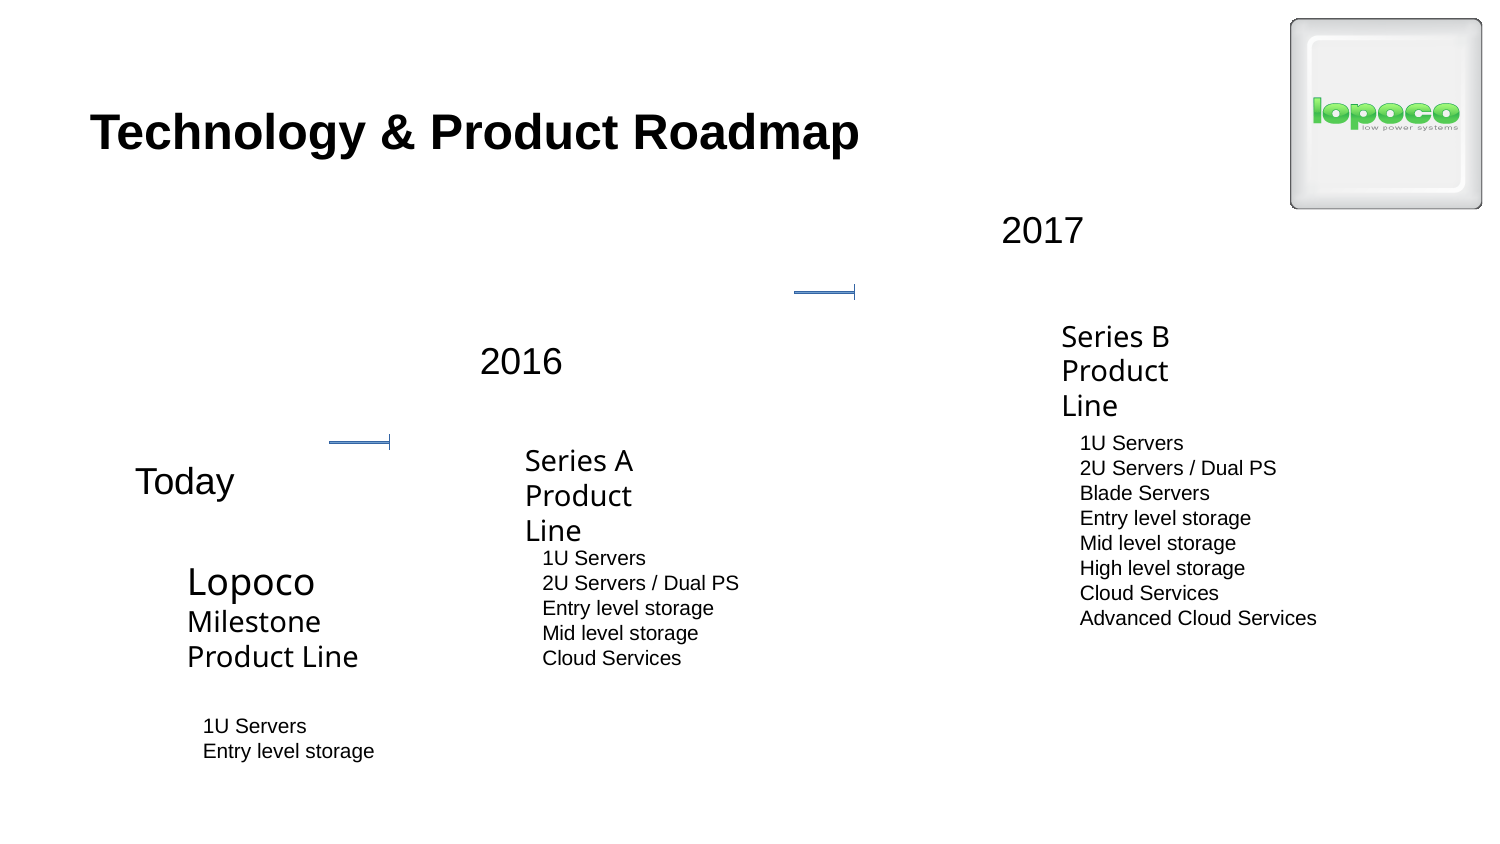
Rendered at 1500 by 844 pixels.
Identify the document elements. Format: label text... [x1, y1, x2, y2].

text_box Series B Product Line [1046, 310, 1241, 397]
text_box [74, 196, 1425, 808]
text_box Lopoco Milestone Product Line [172, 550, 383, 690]
text_box Today [120, 449, 250, 507]
text_box 1U Servers Entry level storage [188, 705, 444, 791]
text_box [329, 434, 390, 450]
text_box Series A Product Line [510, 435, 704, 521]
text_box 1U Servers 2U Servers / Dual PS Blade Servers Entry level storage Mid level storage High level storage Cloud Services Advanced Cloud Services [1064, 422, 1350, 649]
text_box [794, 284, 855, 300]
text_box 2017 [986, 198, 1197, 256]
text_box 1U Servers 2U Servers / Dual PS Entry level storage Mid level storage Cloud Services [527, 537, 783, 670]
text_box 2016 [464, 329, 675, 387]
text_box Technology & Product Roadmap [74, 33, 1284, 175]
picture [1289, 17, 1483, 211]
